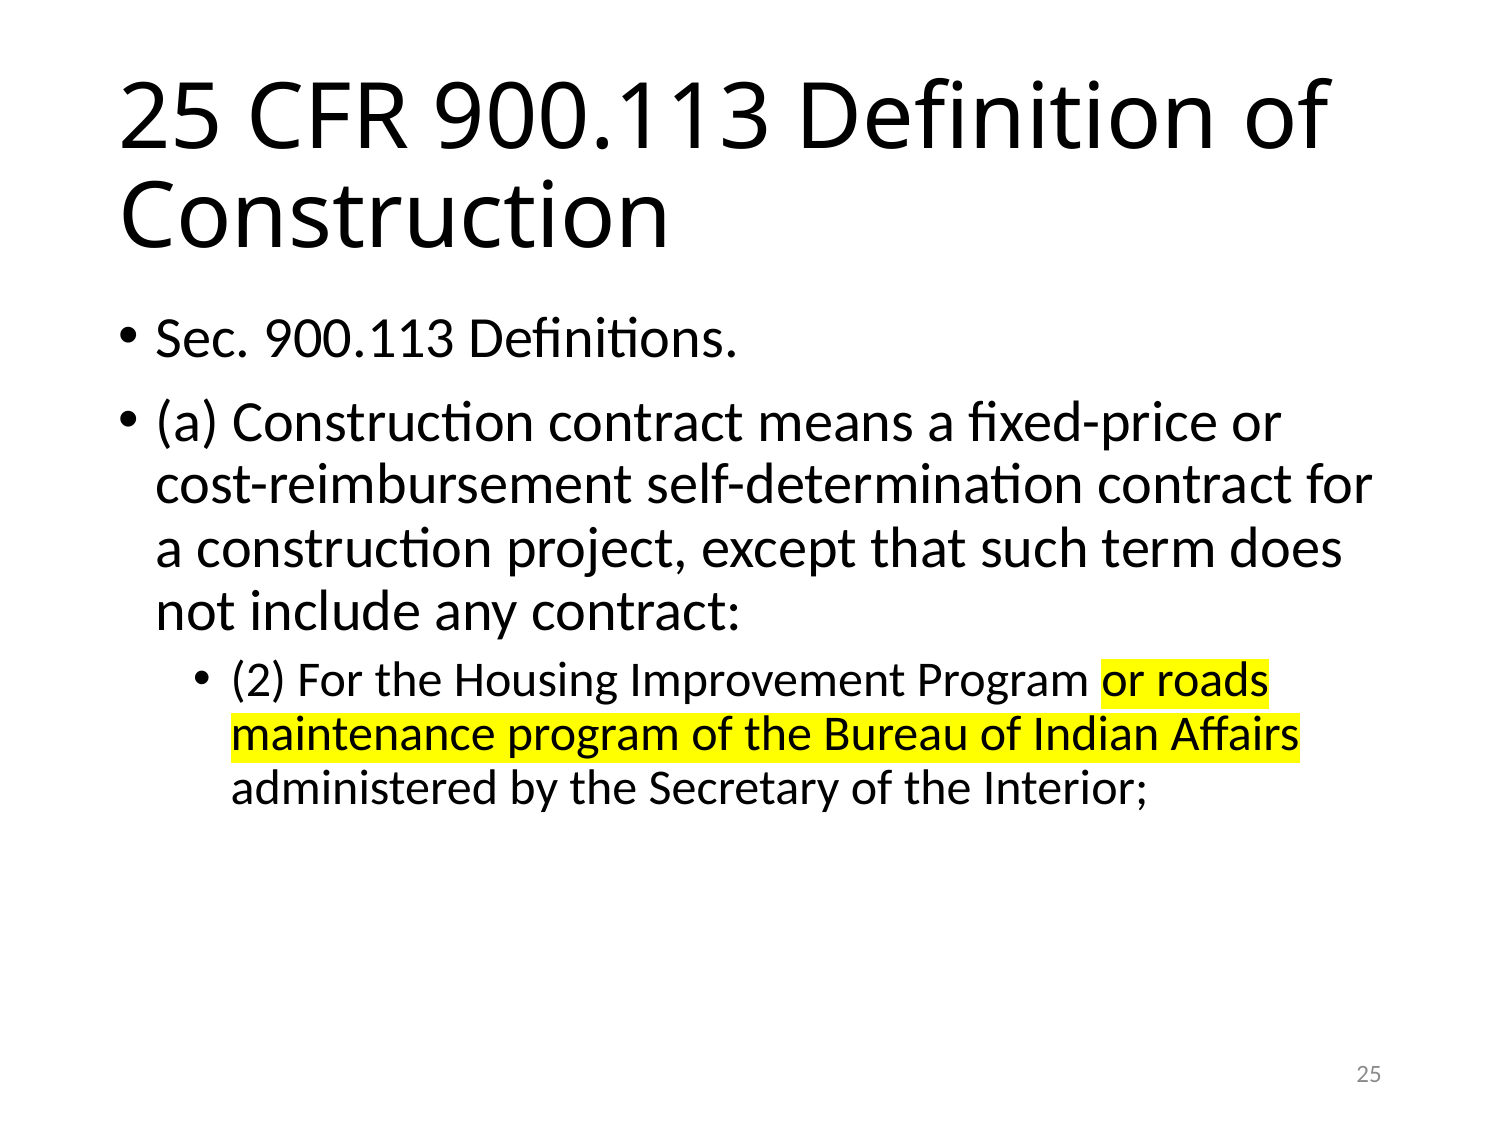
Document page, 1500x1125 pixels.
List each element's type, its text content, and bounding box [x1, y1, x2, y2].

slide_number 25 [1059, 1042, 1397, 1103]
list Sec. 900.113 Definitions. (a) Construction contract means a fixed-price or cost-reimbursement self-determination contract for a construction project, except that such term does not include any contract: (2) For the Housing Improvement Program or roads maintenance program of the Bureau of Indian Affairs administered by the Secretary of the Interior; [103, 299, 1397, 1014]
title 25 CFR 900.113 Definition of Construction [103, 59, 1397, 278]
